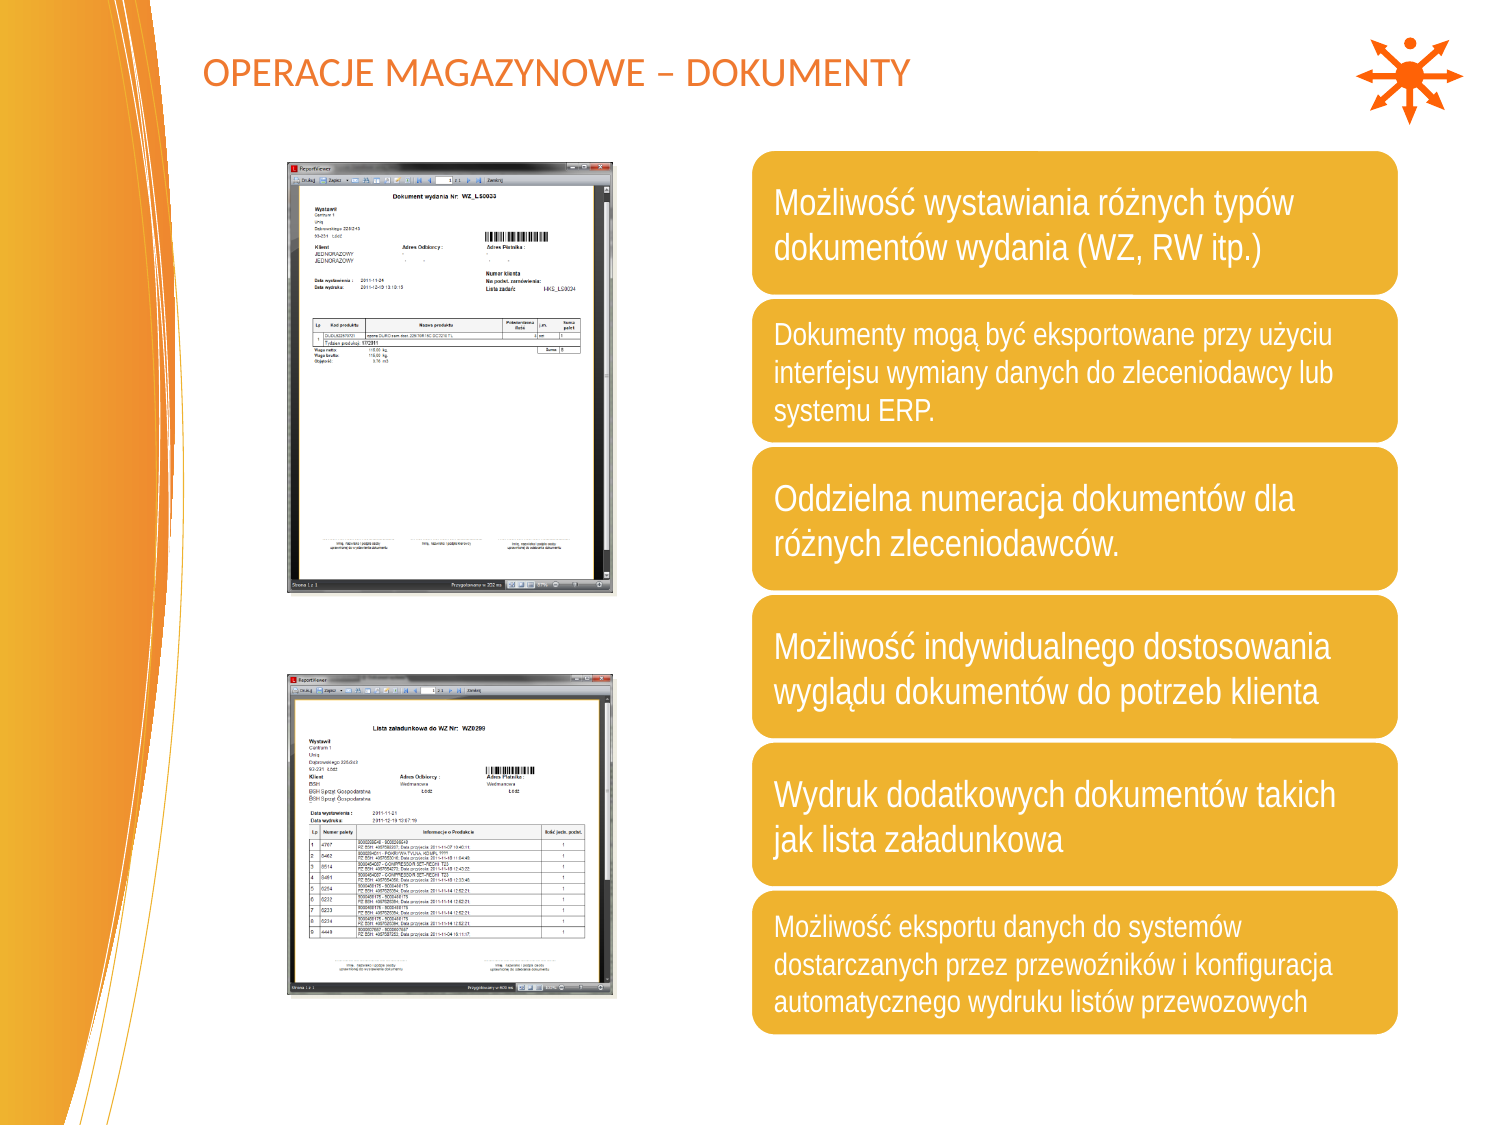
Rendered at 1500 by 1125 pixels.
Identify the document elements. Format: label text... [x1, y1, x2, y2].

subtitle Operacje magazynowe – Dokumenty [187, 37, 1238, 113]
picture [287, 674, 613, 995]
text_box [212, 675, 1450, 1075]
picture [287, 162, 613, 593]
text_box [749, 148, 1401, 1037]
